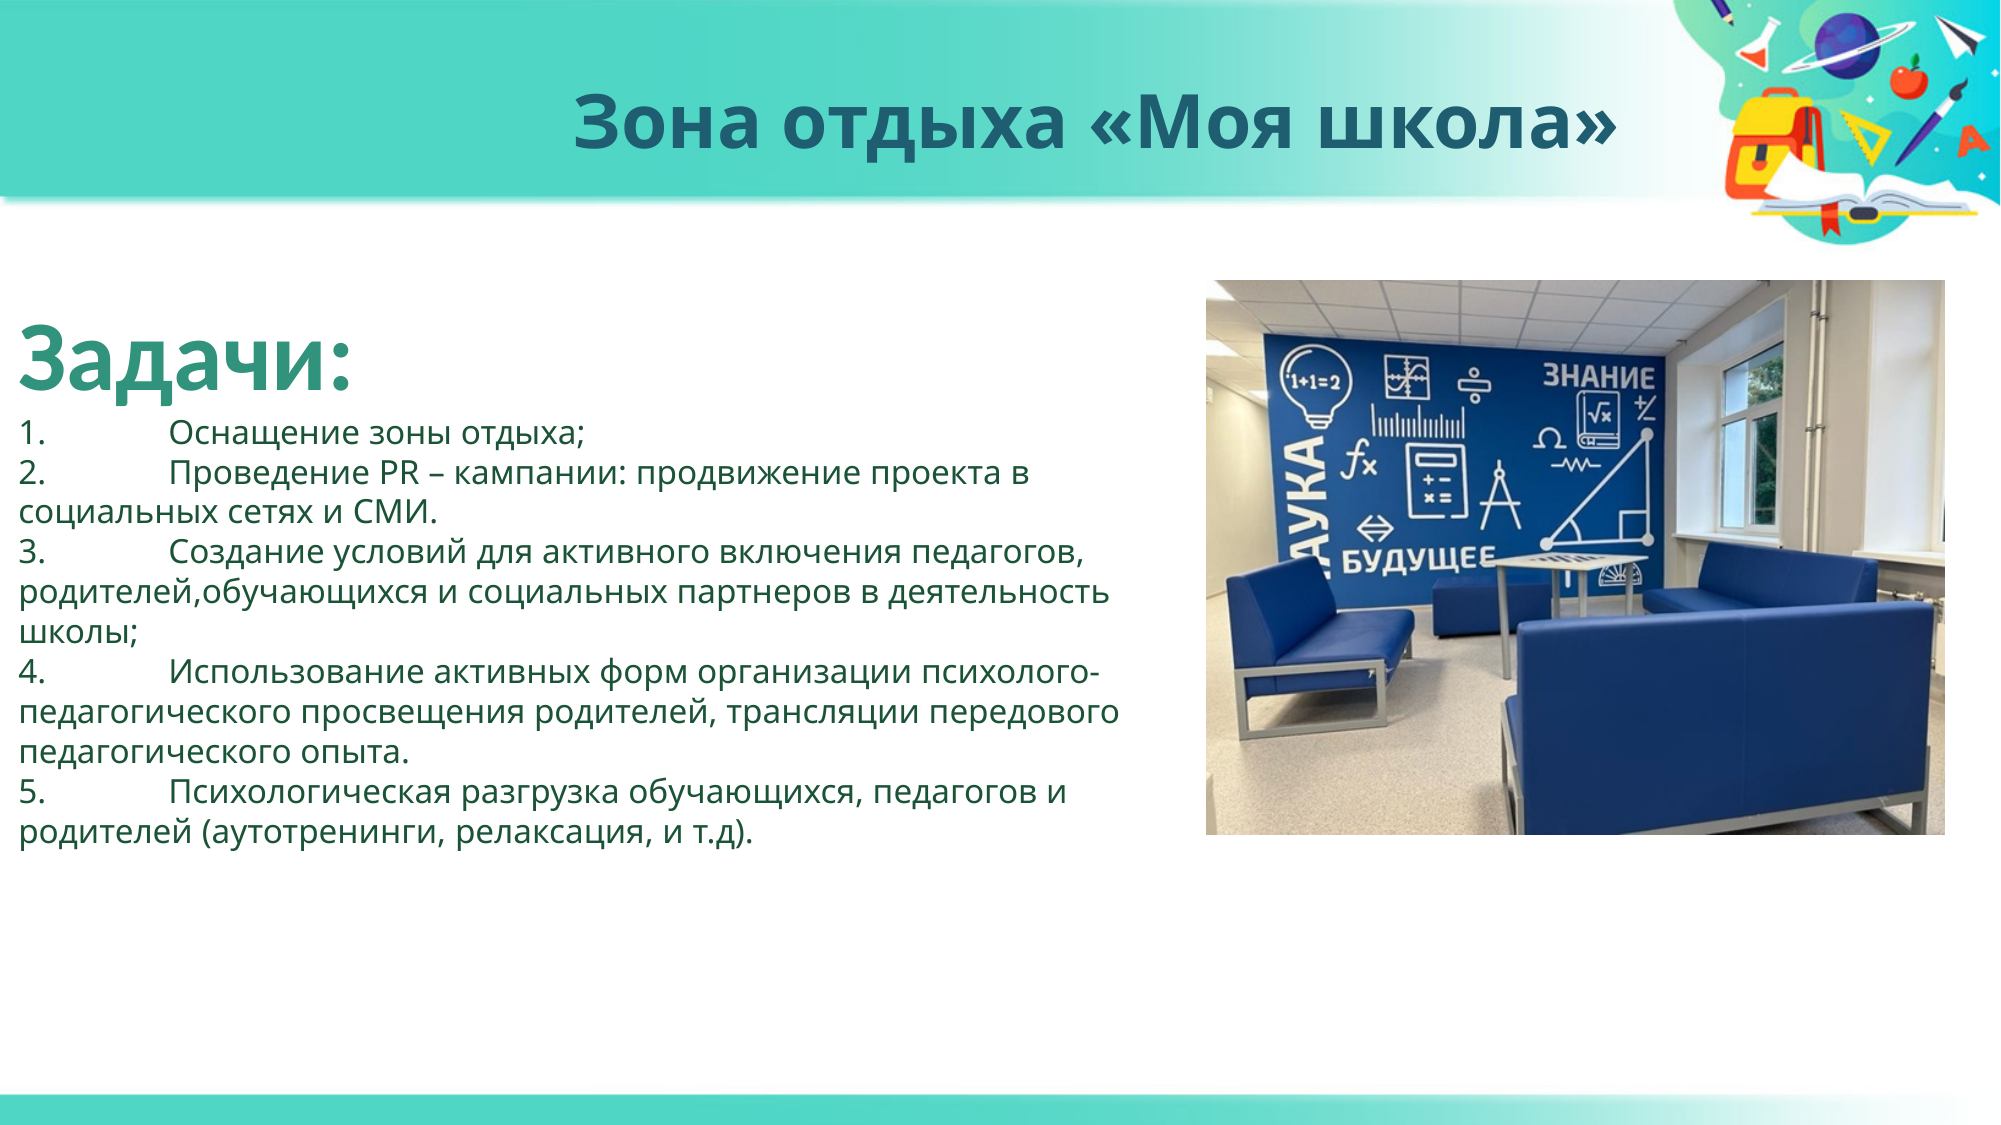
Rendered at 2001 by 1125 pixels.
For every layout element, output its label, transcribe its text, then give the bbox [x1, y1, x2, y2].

title [47, 10, 1745, 228]
picture [0, 0, 2001, 1125]
text_box Зона отдыха «Моя школа» [557, 66, 1636, 171]
text_box Задачи: 1. Оснащение зоны отдыха; 2. Проведение PR – кампании: продвижение проекта в социальных сетях и СМИ. 3. Создание условий для активного включения педагогов, родителей,обучающихся и социальных партнеров в деятельность школы; 4. Использование активных форм организации психолого-педагогического просвещения родителей, трансляции передового педагогического опыта. 5. Психологическая разгрузка обучающихся, педагогов и родителей (аутотренинги, релаксация, и т.д). [3, 283, 1172, 948]
